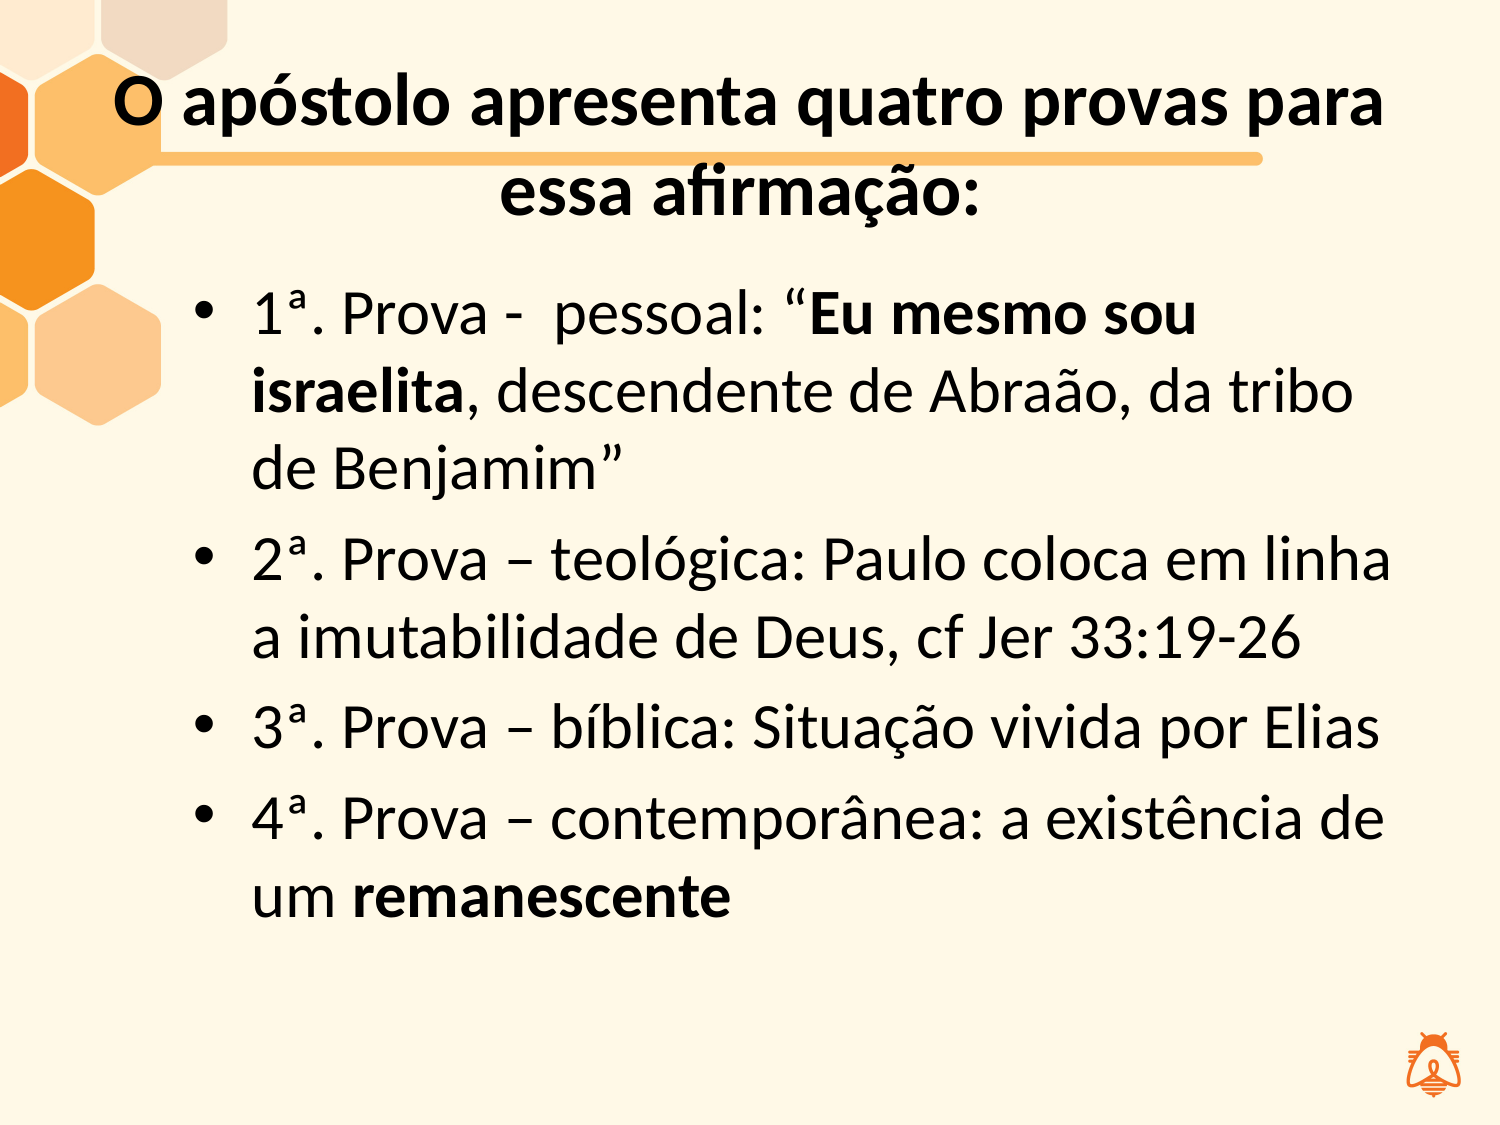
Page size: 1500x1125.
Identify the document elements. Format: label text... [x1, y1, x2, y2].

picture [0, 0, 1500, 1125]
list 1ª. Prova - pessoal: “Eu mesmo sou israelita, descendente de Abraão, da tribo de Benjamim” 2ª. Prova – teológica: Paulo coloca em linha a imutabilidade de Deus, cf Jer 33:19-26 3ª. Prova – bíblica: Situação vivida por Elias 4ª. Prova – contemporânea: a existência de um remanescente [177, 263, 1425, 1005]
title O apóstolo apresenta quatro provas para essa afirmação: [75, 17, 1425, 263]
